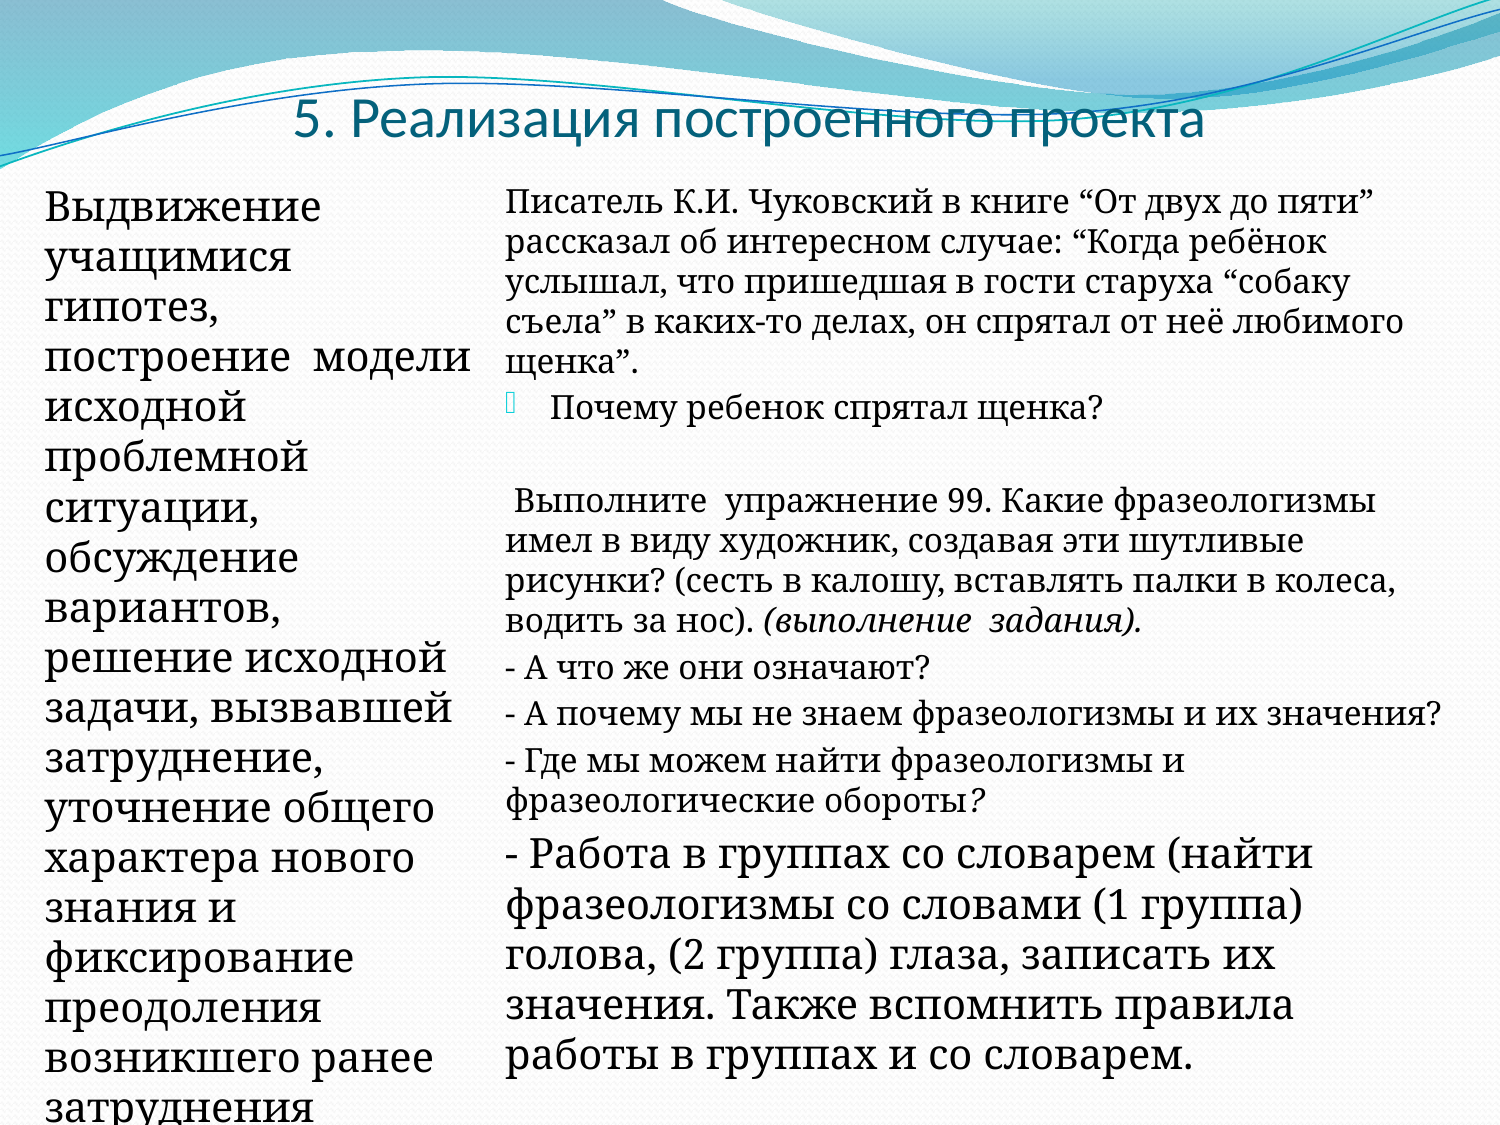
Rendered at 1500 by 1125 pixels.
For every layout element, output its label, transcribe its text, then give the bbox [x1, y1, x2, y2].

title 5. Реализация построенного проекта [75, 66, 1425, 149]
list Писатель К.И. Чуковский в книге “От двух до пяти” рассказал об интересном случае: “Когда ребёнок услышал, что пришедшая в гости старуха “собаку съела” в каких-то делах, он спрятал от неё любимого щенка”. Почему ребенок спрятал щенка? Выполните упражнение 99. Какие фразеологизмы имел в виду художник, создавая эти шутливые рисунки? (сесть в калошу, вставлять палки в колеса, водить за нос). (выполнение задания). - А что же они означают? - А почему мы не знаем фразеологизмы и их значения? - Где мы можем найти фразеологизмы и фразеологические обороты? - Работа в группах со словарем (найти фразеологизмы со словами (1 группа) голова, (2 группа) глаза, записать их значения. Также вспомнить правила работы в группах и со словарем. [490, 172, 1459, 1125]
list Выдвижение учащимися гипотез, построение модели исходной проблемной ситуации, обсуждение вариантов, решение исходной задачи, вызвавшей затруднение, уточнение общего характера нового знания и фиксирование преодоления возникшего ранее затруднения [29, 172, 490, 901]
